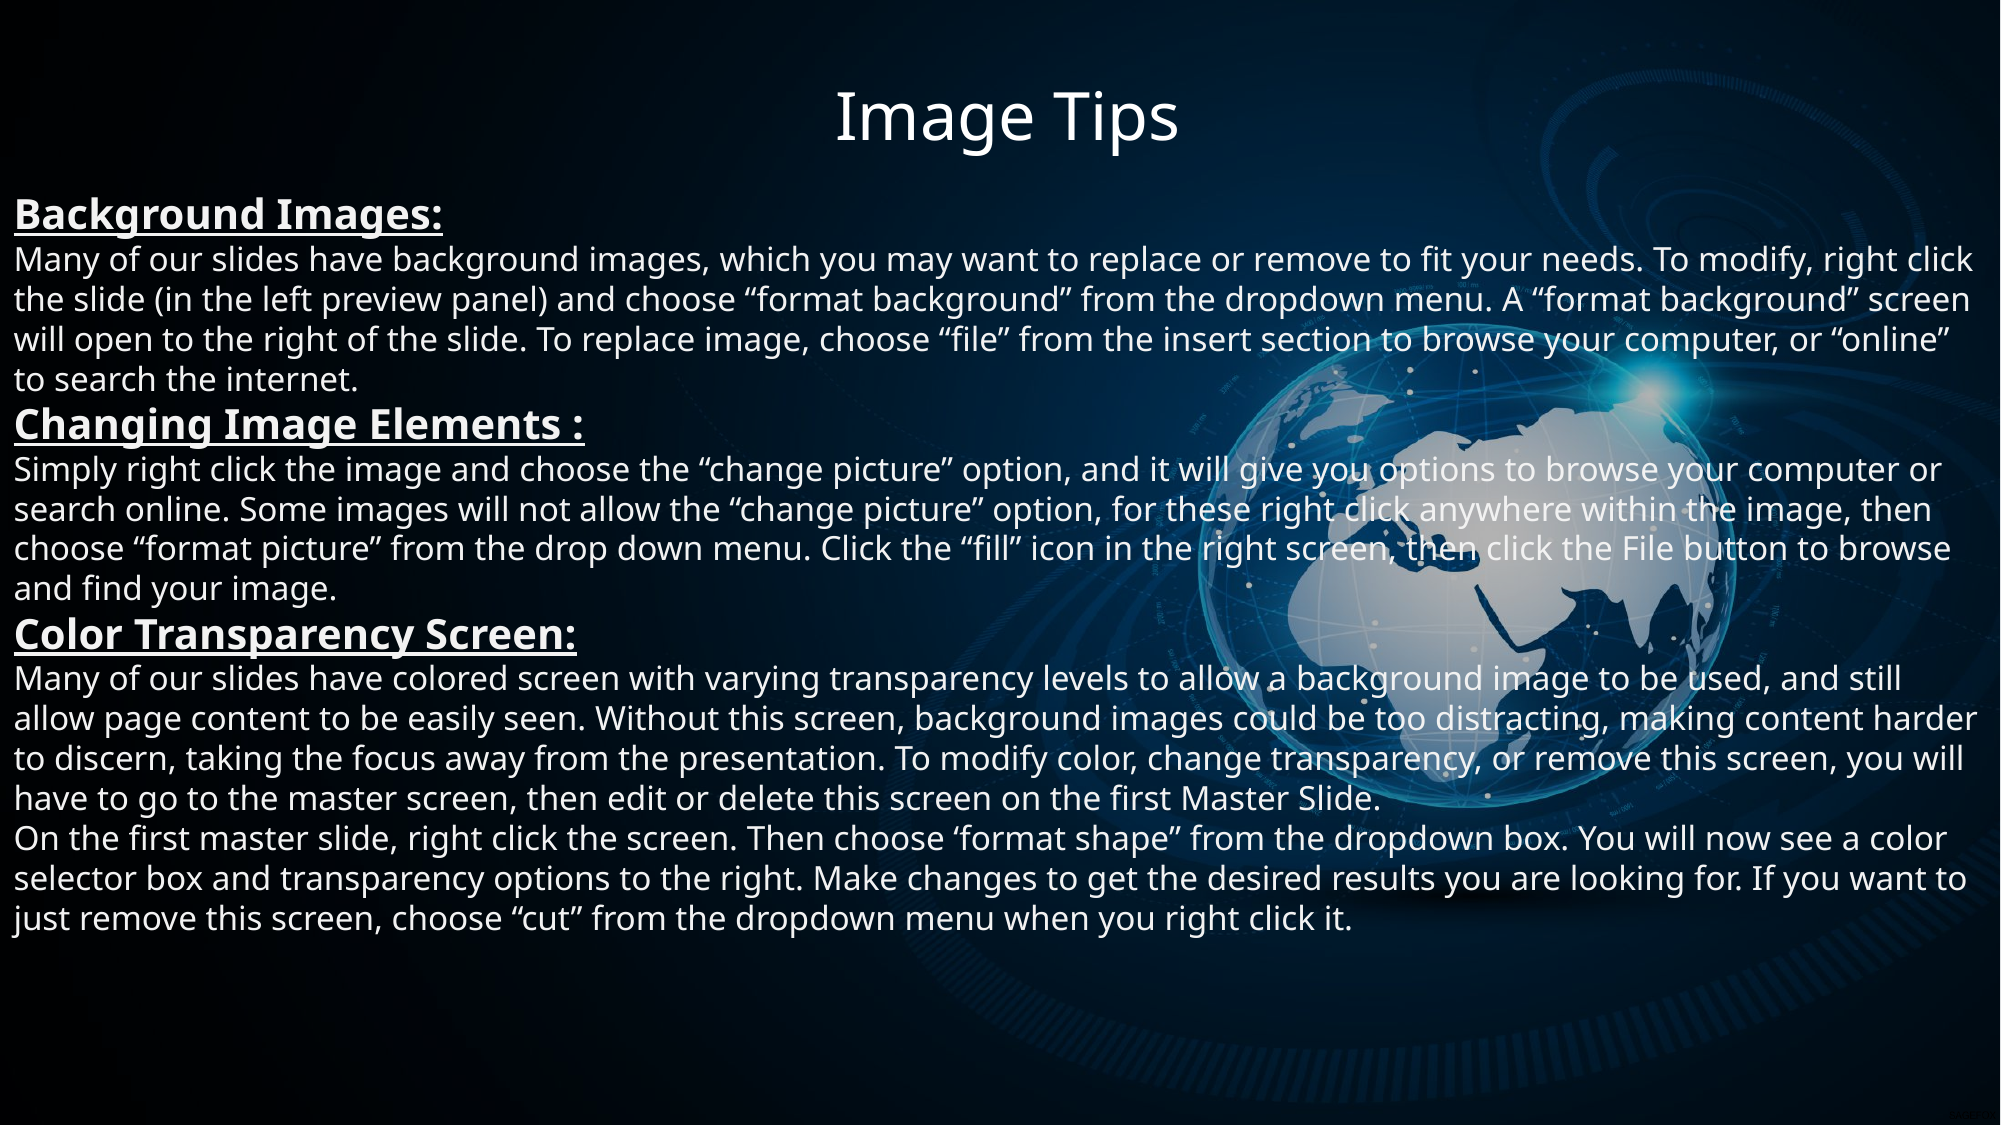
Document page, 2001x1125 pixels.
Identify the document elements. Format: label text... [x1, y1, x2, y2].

text_box Background Images: Many of our slides have background images, which you may want to replace or remove to fit your needs. To modify, right click the slide (in the left preview panel) and choose “format background” from the dropdown menu. A “format background” screen will open to the right of the slide. To replace image, choose “file” from the insert section to browse your computer, or “online” to search the internet. Changing Image Elements : Simply right click the image and choose the “change picture” option, and it will give you options to browse your computer or search online. Some images will not allow the “change picture” option, for these right click anywhere within the image, then choose “format picture” from the drop down menu. Click the “fill” icon in the right screen, then click the File button to browse and find your image. Color Transparency Screen: Many of our slides have colored screen with varying transparency levels to allow a background image to be used, and still allow page content to be easily seen. Without this screen, background images could be too distracting, making content harder to discern, taking the focus away from the presentation. To modify color, change transparency, or remove this screen, you will have to go to the master screen, then edit or delete this screen on the first Master Slide. On the first master slide, right click the screen. Then choose ‘format shape” from the dropdown box. You will now see a color selector box and transparency options to the right. Make changes to get the desired results you are looking for. If you want to just remove this screen, choose “cut” from the dropdown menu when you right click it. [0, 0, 2000, 1125]
title Image Tips [597, 59, 1420, 177]
